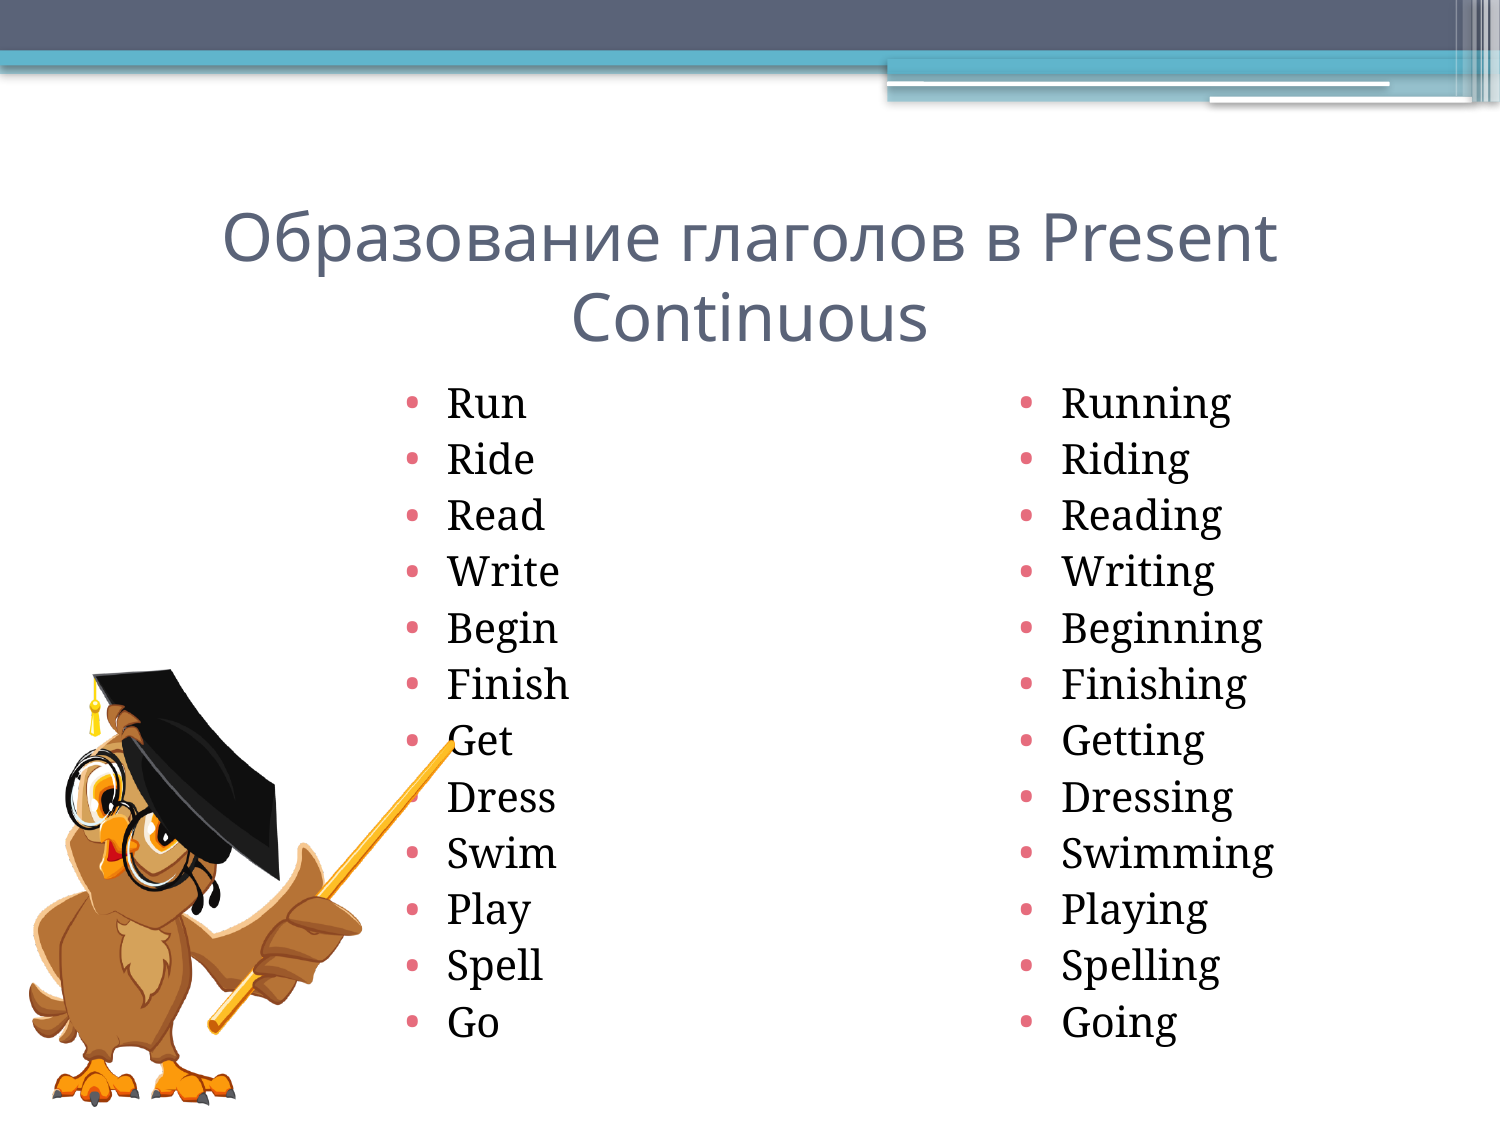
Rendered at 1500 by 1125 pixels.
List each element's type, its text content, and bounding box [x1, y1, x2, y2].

picture [29, 669, 455, 1107]
list Running Riding Reading Writing Beginning Finishing Getting Dressing Swimming Playing Spelling Going [986, 368, 1425, 1112]
title Образование глаголов в Present Continuous [75, 187, 1425, 363]
list Run Ride Read Write Begin Finish Get Dress Swim Play Spell Go [371, 368, 880, 1112]
